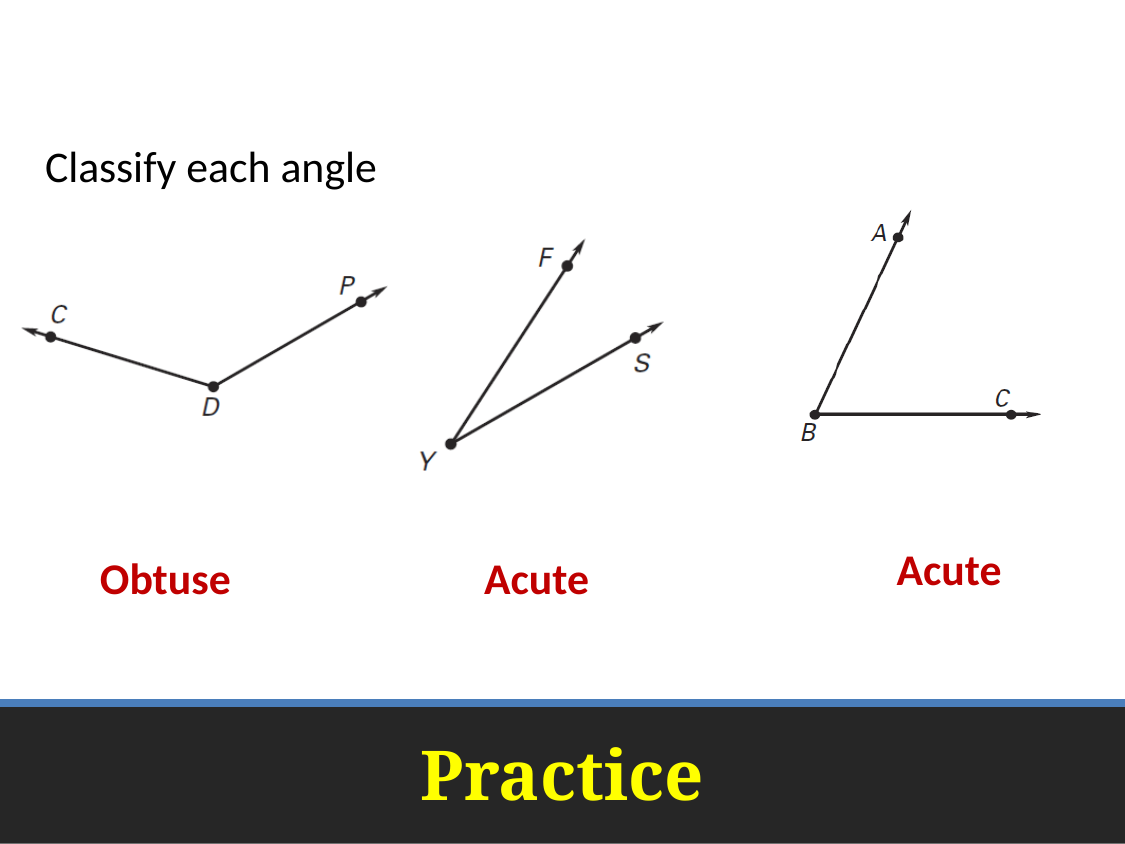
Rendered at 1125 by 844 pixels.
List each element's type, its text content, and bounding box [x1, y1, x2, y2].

text_box Acute [469, 543, 605, 611]
text_box Obtuse [85, 543, 246, 611]
picture [18, 271, 393, 423]
picture [796, 205, 1041, 448]
text_box Acute [881, 534, 1017, 602]
text_box Classify each angle [30, 131, 392, 199]
title Practice [56, 703, 1069, 844]
picture [412, 234, 666, 480]
